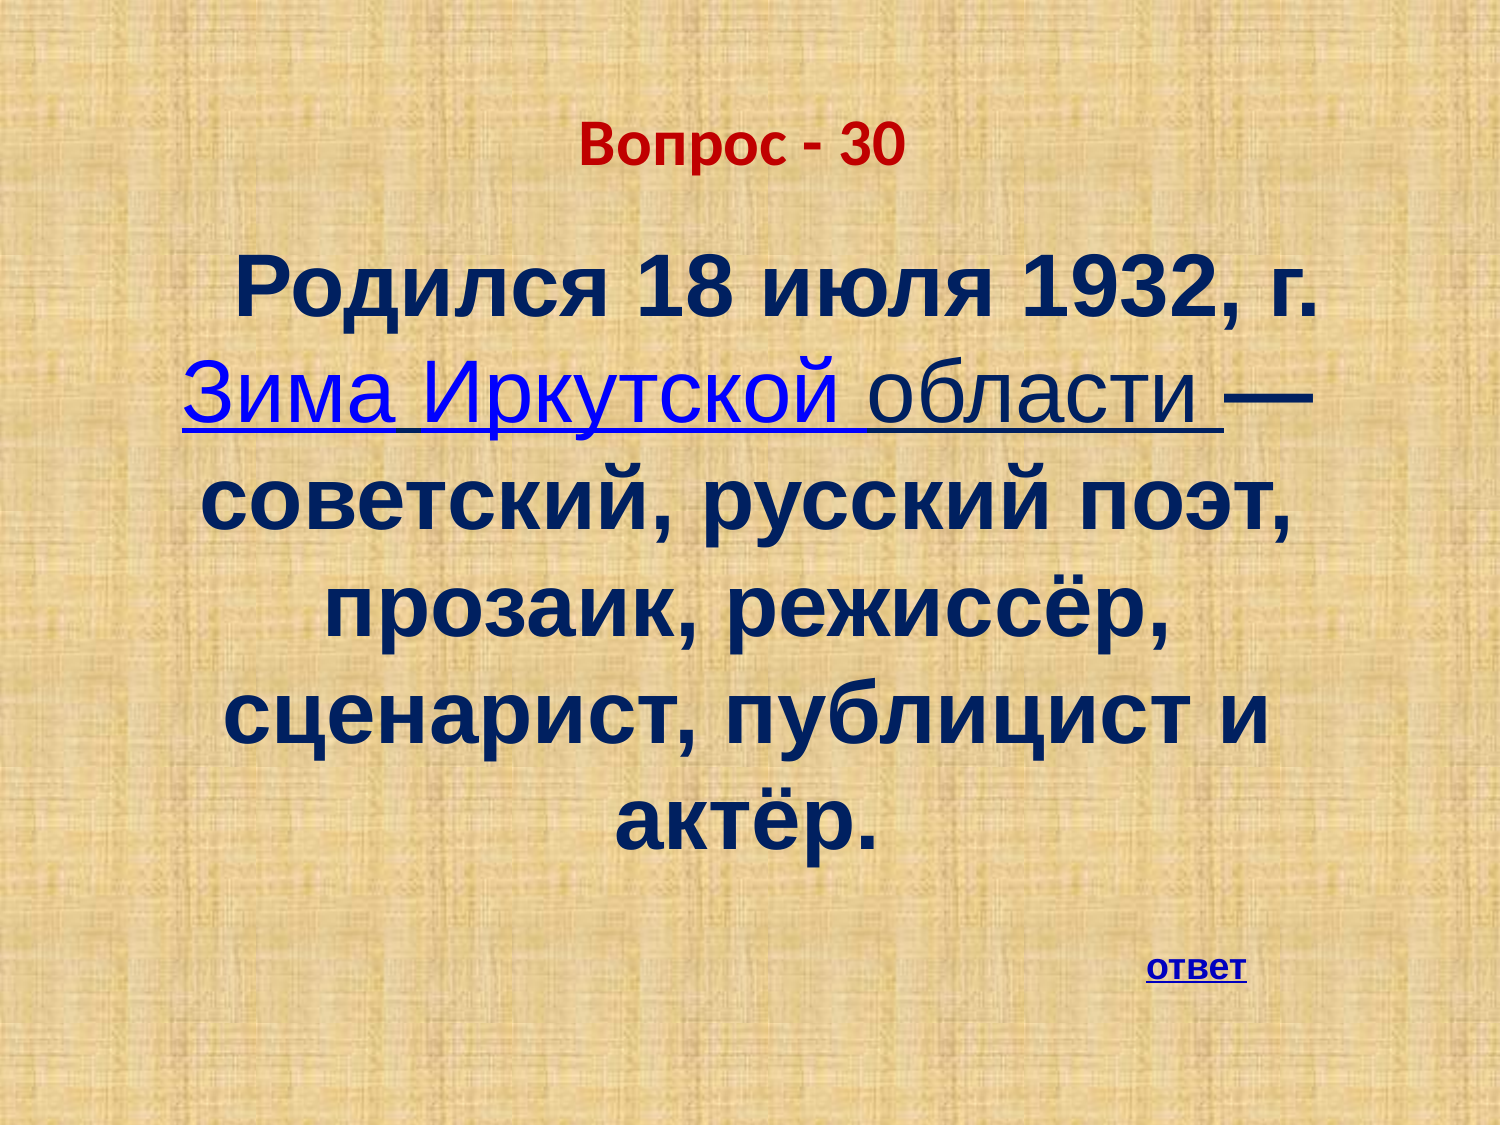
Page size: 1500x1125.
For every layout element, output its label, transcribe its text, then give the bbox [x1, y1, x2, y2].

picture [0, 0, 1500, 1125]
title Вопрос - 30 [74, 44, 1426, 233]
text_box ответ [1131, 934, 1463, 995]
list Родился 18 июля 1932, г. Зима Иркутской области — советский, русский поэт, прозаик, режиссёр, сценарист, публицист и актёр. [72, 219, 1423, 878]
